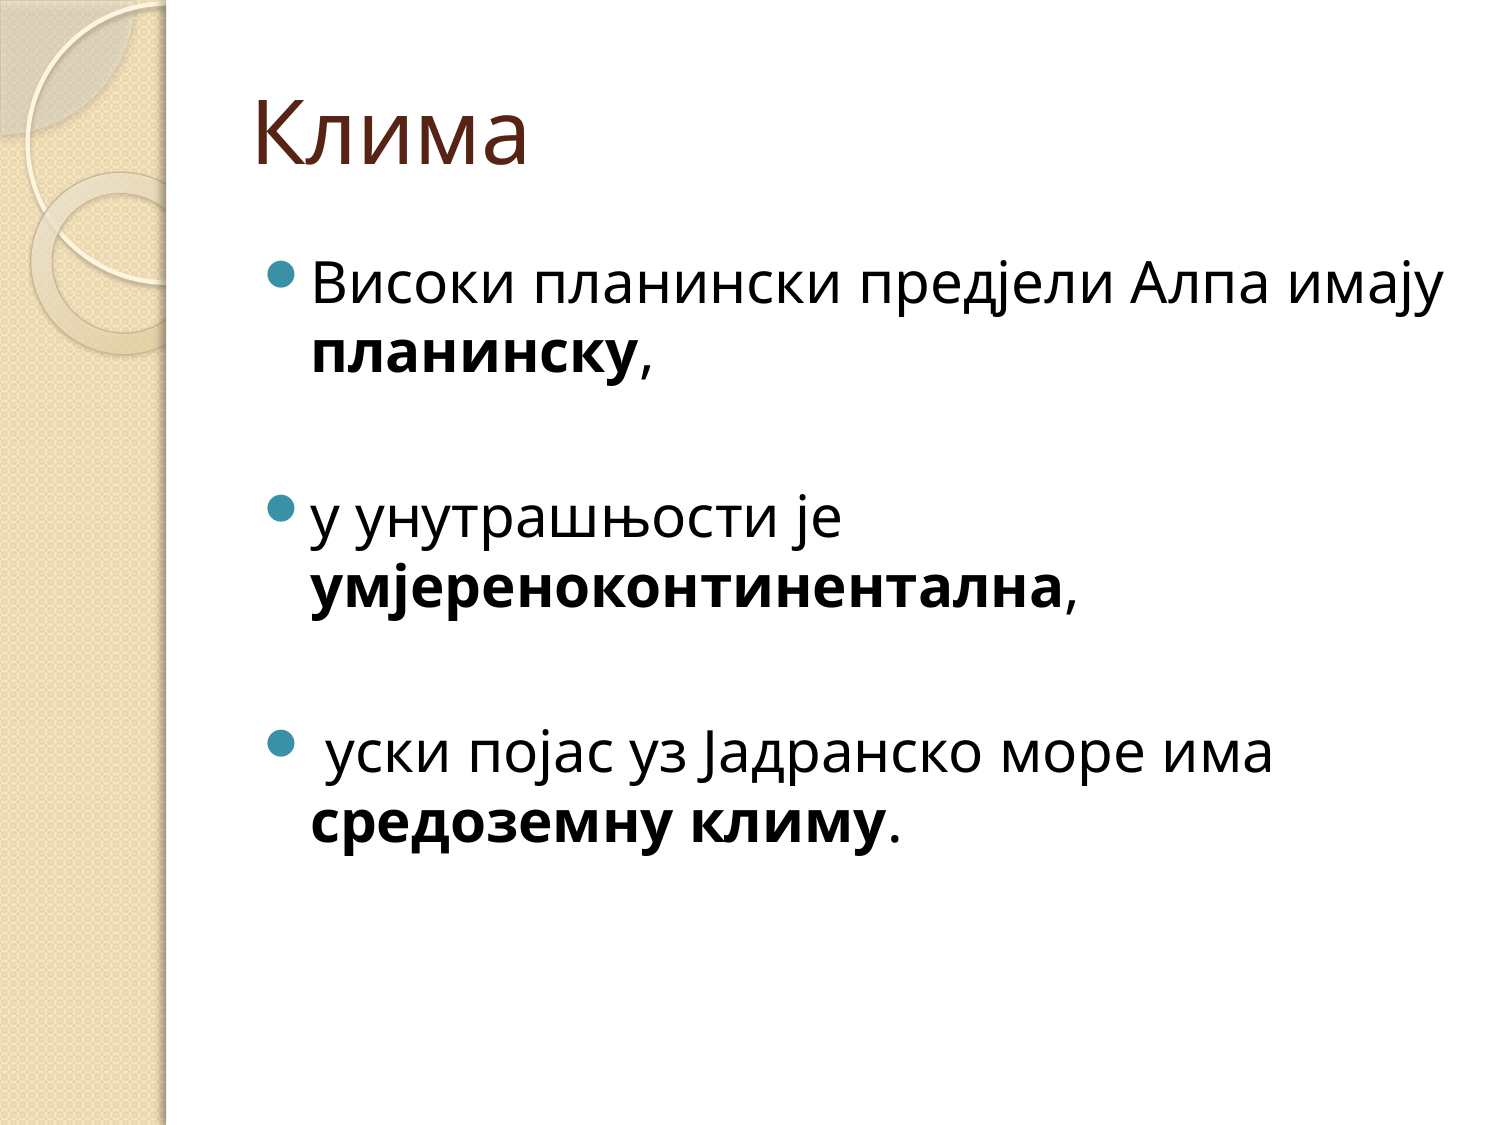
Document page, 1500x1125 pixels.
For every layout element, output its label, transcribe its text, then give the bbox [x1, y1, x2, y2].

title Клима [235, 45, 1466, 213]
list Високи планински предјели Алпа имају планинску, у унутрашњости је умјереноконтинентална, уски појас уз Јадранско море има средоземну климу. [235, 237, 1466, 1025]
